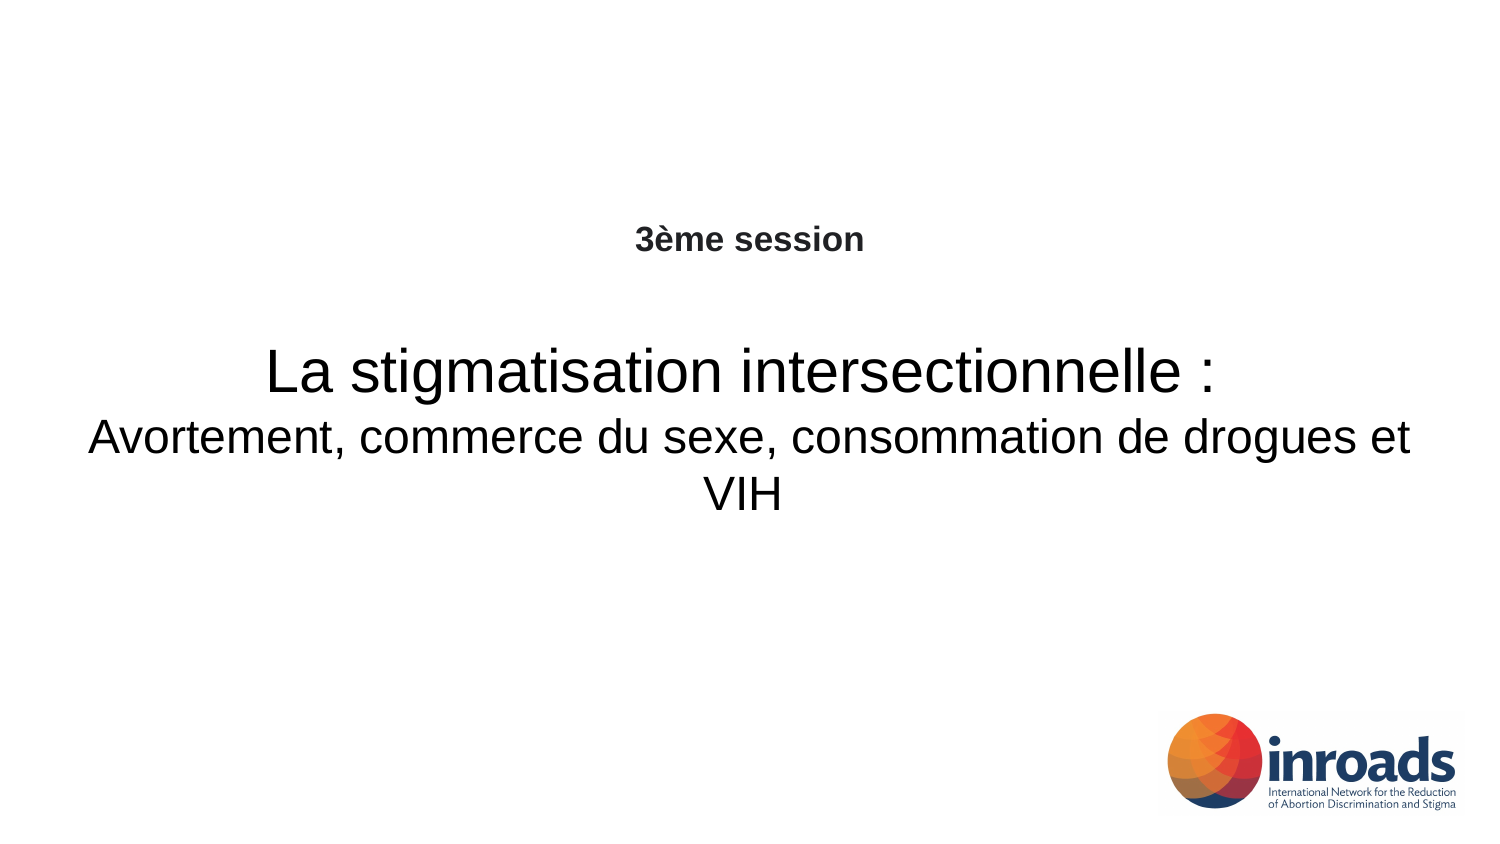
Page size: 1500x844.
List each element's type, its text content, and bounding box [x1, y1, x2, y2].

title 3ème session La stigmatisation intersectionnelle : Avortement, commerce du sexe, consommation de drogues et VIH [51, 201, 1449, 538]
picture [1158, 711, 1465, 817]
